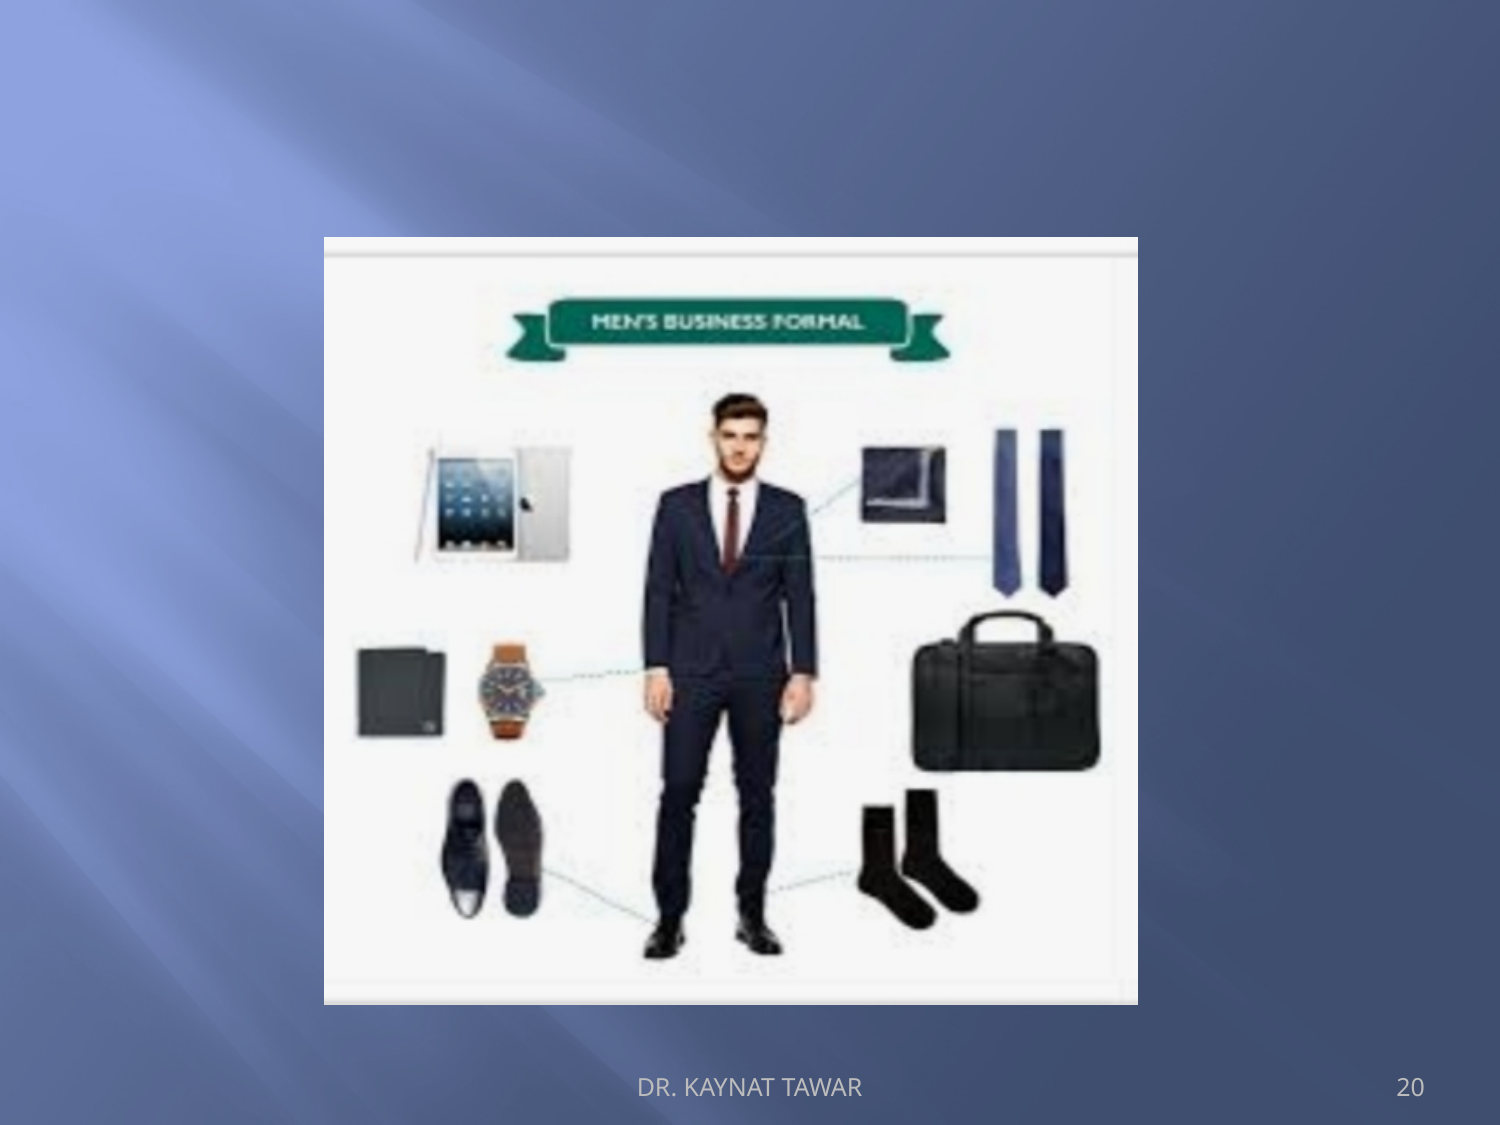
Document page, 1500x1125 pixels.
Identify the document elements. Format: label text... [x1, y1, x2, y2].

slide_number 20 [1299, 1052, 1425, 1113]
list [324, 237, 1138, 1006]
footer DR. KAYNAT TAWAR [512, 1052, 988, 1113]
